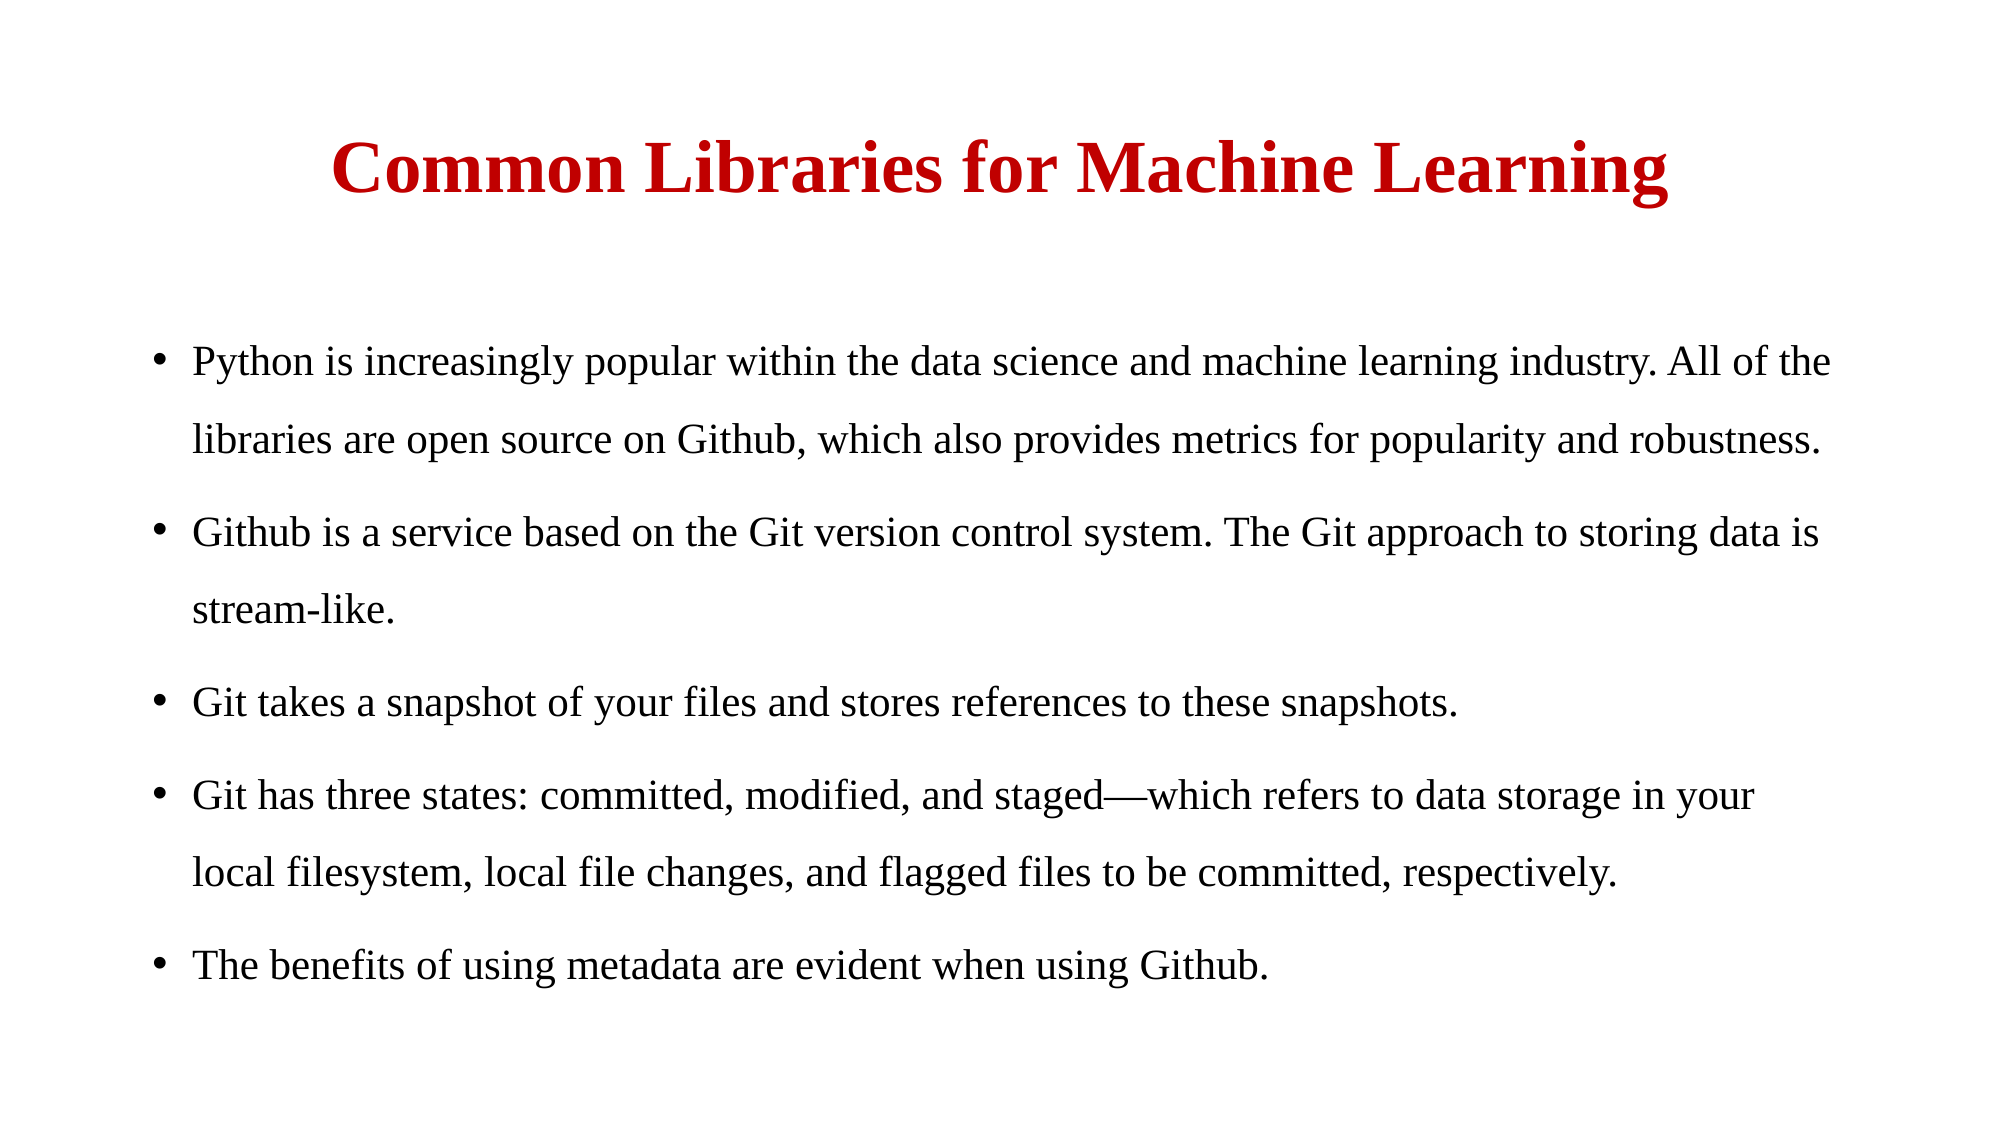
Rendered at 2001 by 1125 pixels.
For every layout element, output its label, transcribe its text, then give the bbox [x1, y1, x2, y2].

title Common Libraries for Machine Learning [137, 59, 1863, 278]
list Python is increasingly popular within the data science and machine learning industry. All of the libraries are open source on Github, which also provides metrics for popularity and robustness. Github is a service based on the Git version control system. The Git approach to storing data is stream-like. Git takes a snapshot of your files and stores references to these snapshots. Git has three states: committed, modified, and staged—which refers to data storage in your local filesystem, local file changes, and flagged files to be committed, respectively. The benefits of using metadata are evident when using Github. [137, 299, 1863, 1014]
